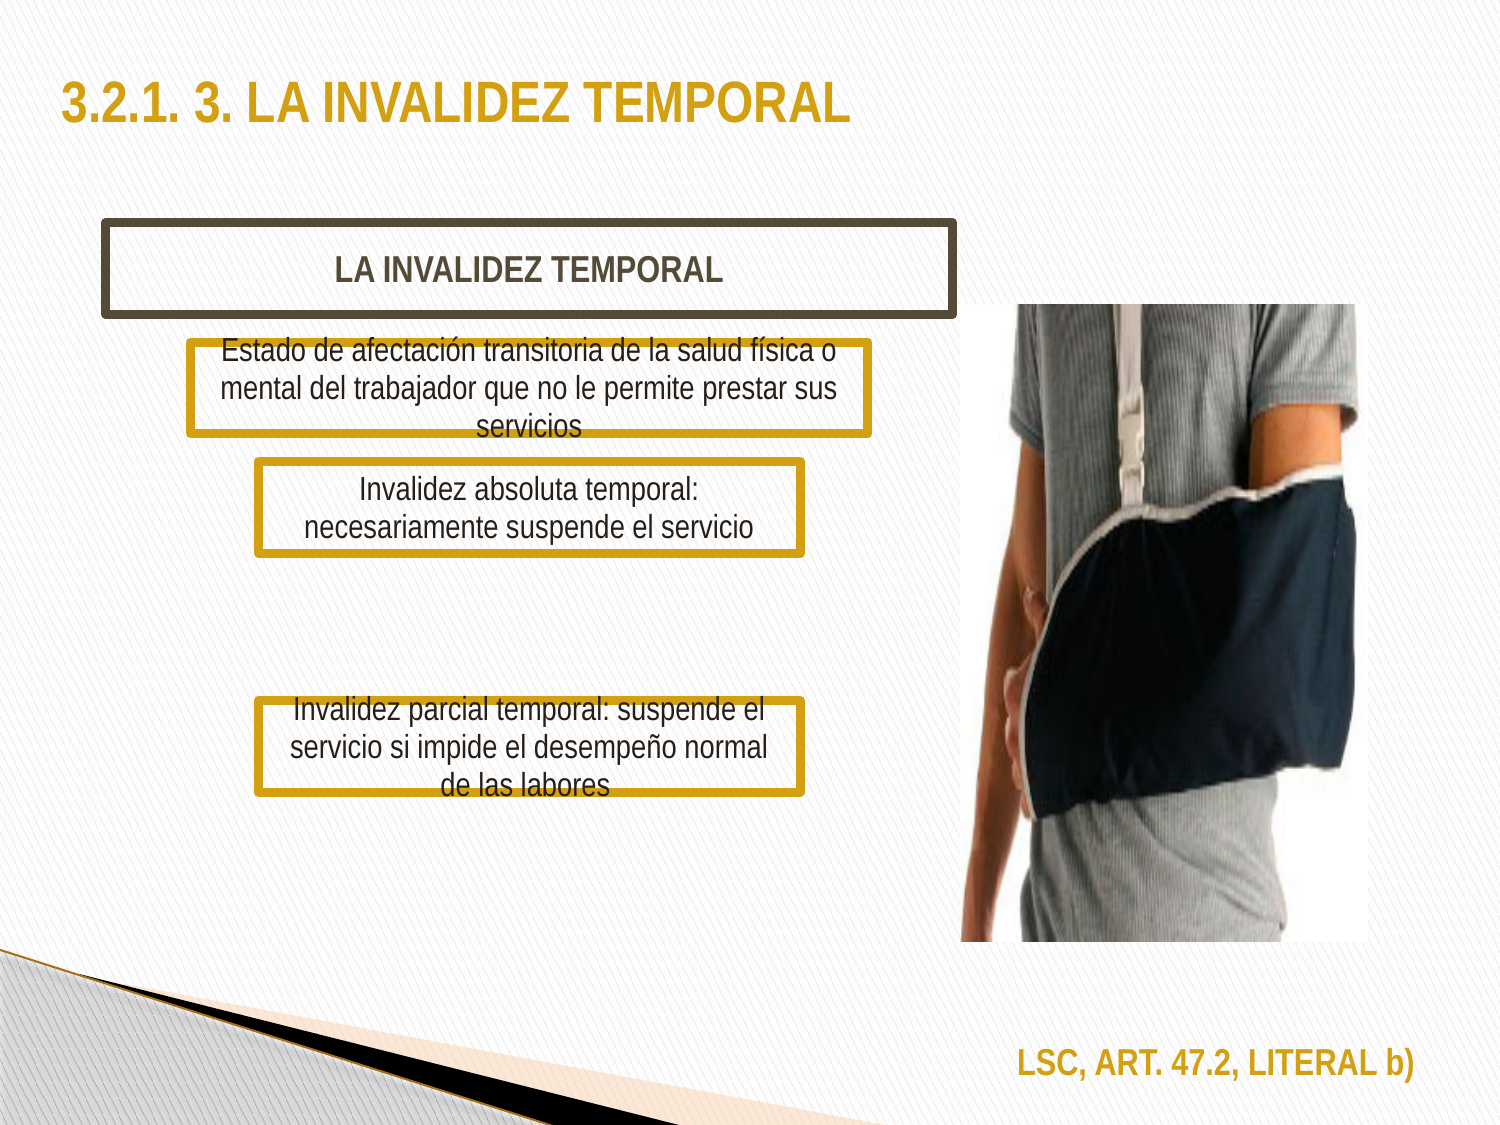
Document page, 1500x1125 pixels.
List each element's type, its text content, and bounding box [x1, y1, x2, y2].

title 3.2.1. 3. LA INVALIDEZ TEMPORAL [46, 46, 1397, 153]
picture [960, 304, 1368, 942]
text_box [0, 222, 1059, 1032]
text_box LSC, ART. 47.2, LITERAL b) [956, 1027, 1434, 1094]
